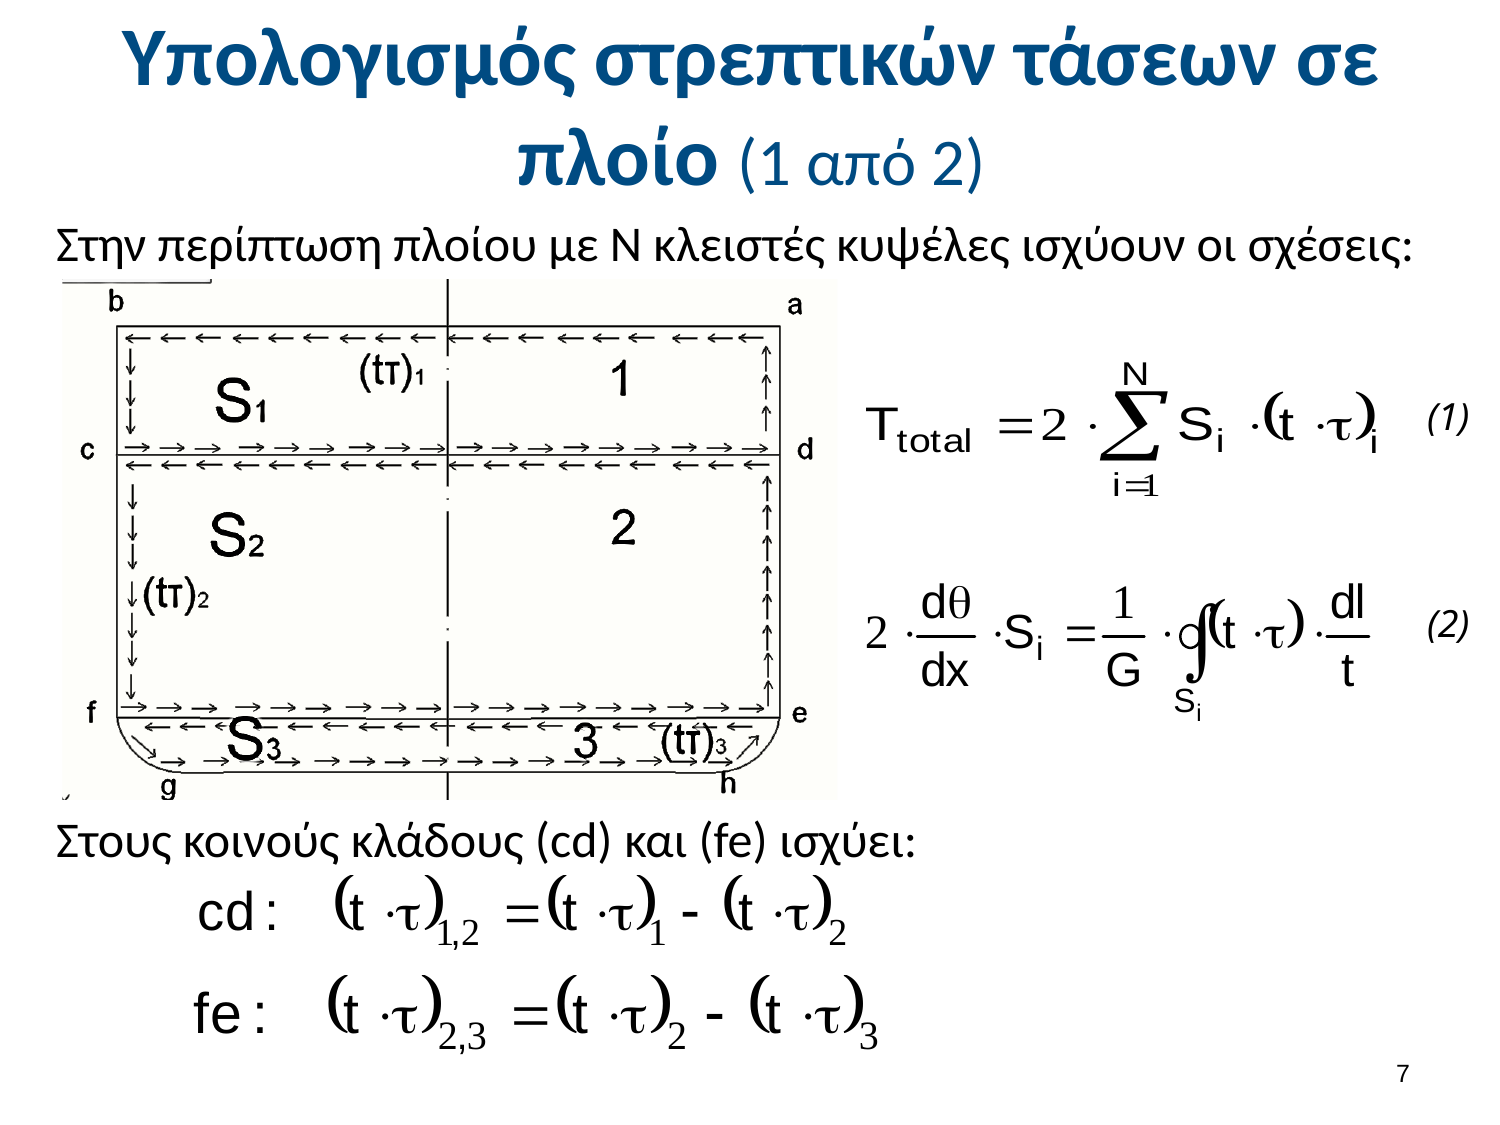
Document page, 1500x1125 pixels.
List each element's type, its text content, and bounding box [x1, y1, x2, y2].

text_box Στην περίπτωση πλοίου με Ν κλειστές κυψέλες ισχύουν οι σχέσεις: [41, 204, 1483, 279]
title Υπολογισμός στρεπτικών τάσεων σε πλοίο (1 από 2) [76, 19, 1427, 185]
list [854, 345, 1388, 507]
text_box Στους κοινούς κλάδους (cd) και (fe) ισχύει: [41, 799, 988, 875]
slide_number 6 [1074, 1042, 1425, 1103]
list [182, 975, 892, 1068]
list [189, 875, 857, 963]
text_box (1) [1412, 385, 1500, 445]
picture [62, 279, 838, 801]
text_box (2) [1412, 592, 1500, 653]
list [855, 566, 1382, 735]
